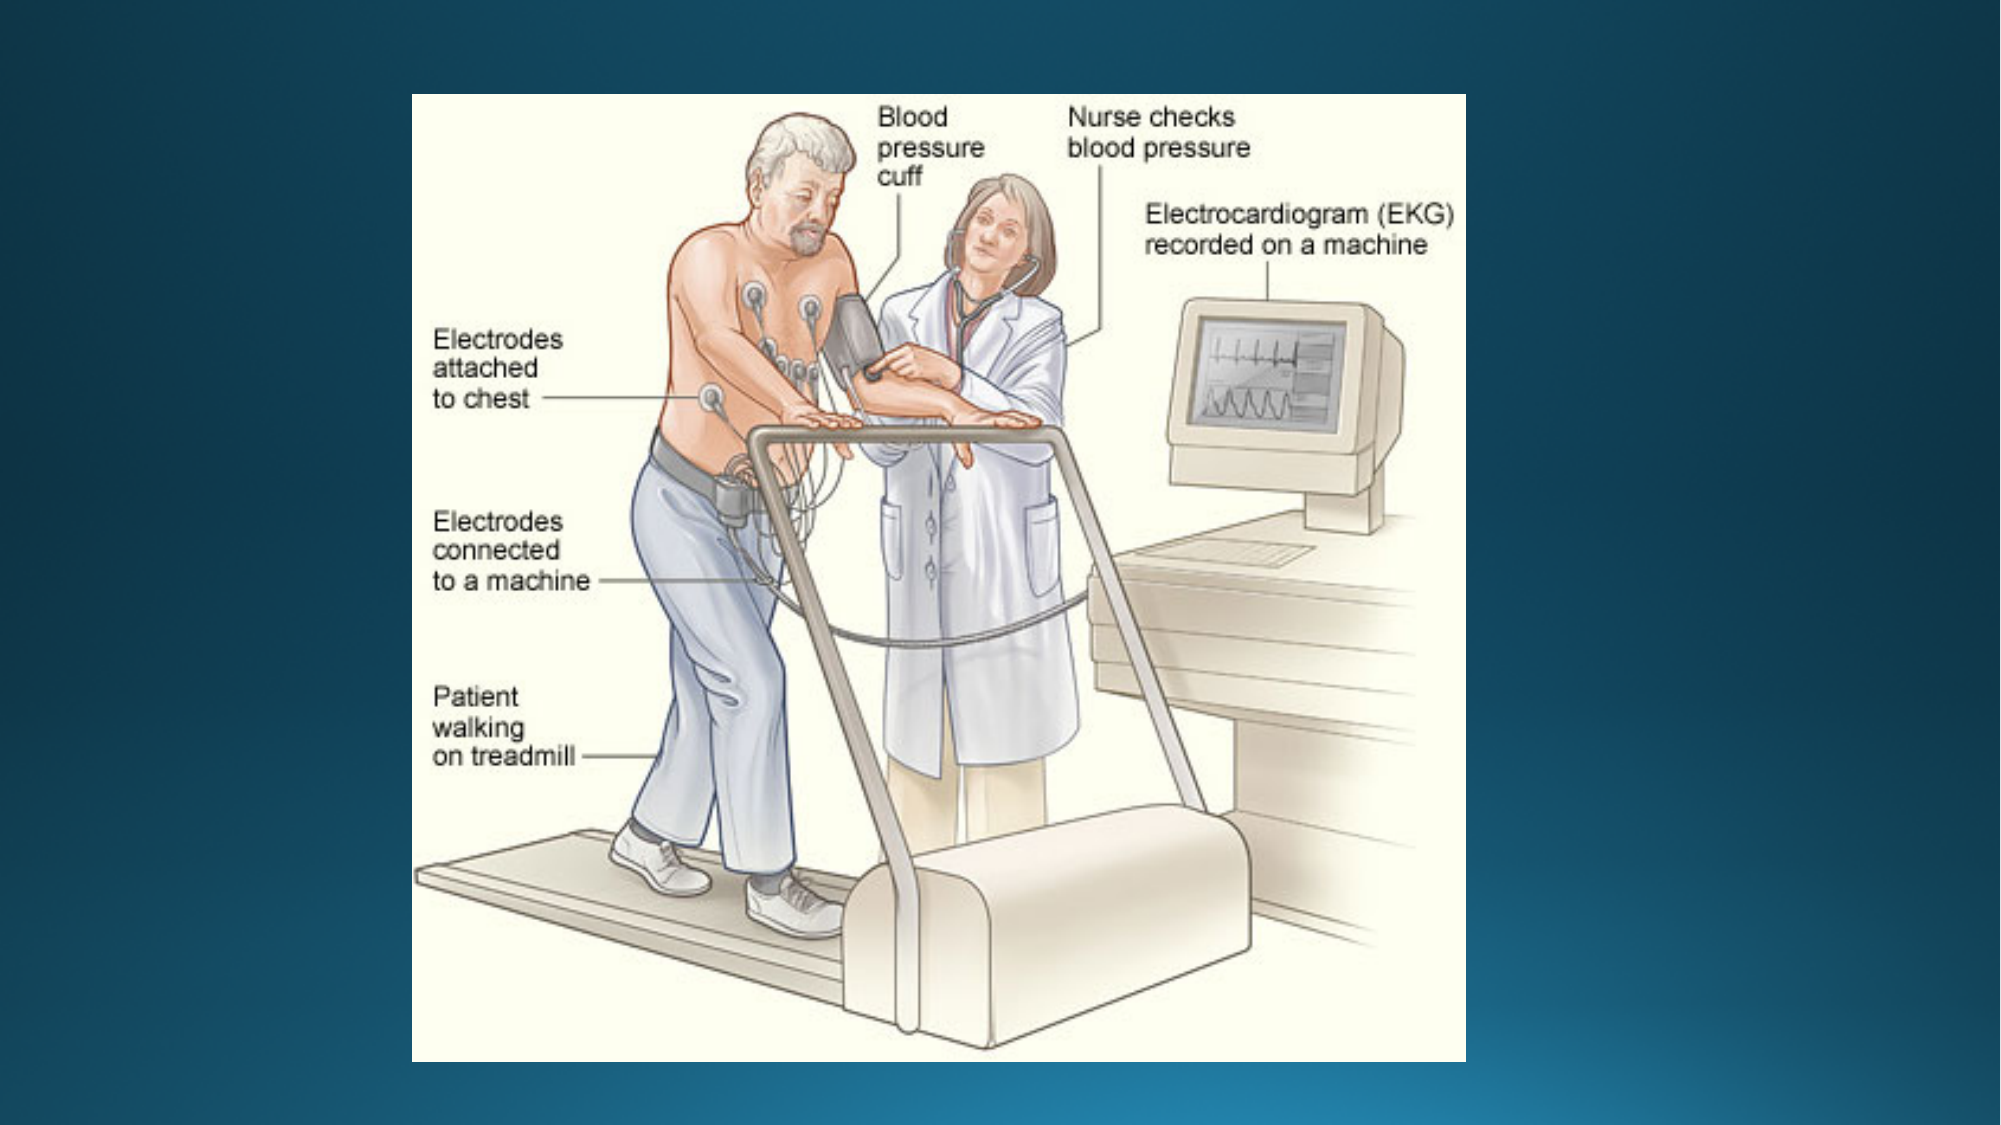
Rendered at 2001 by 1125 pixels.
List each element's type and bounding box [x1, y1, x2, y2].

list [412, 94, 1466, 1062]
picture [0, 0, 2001, 1125]
